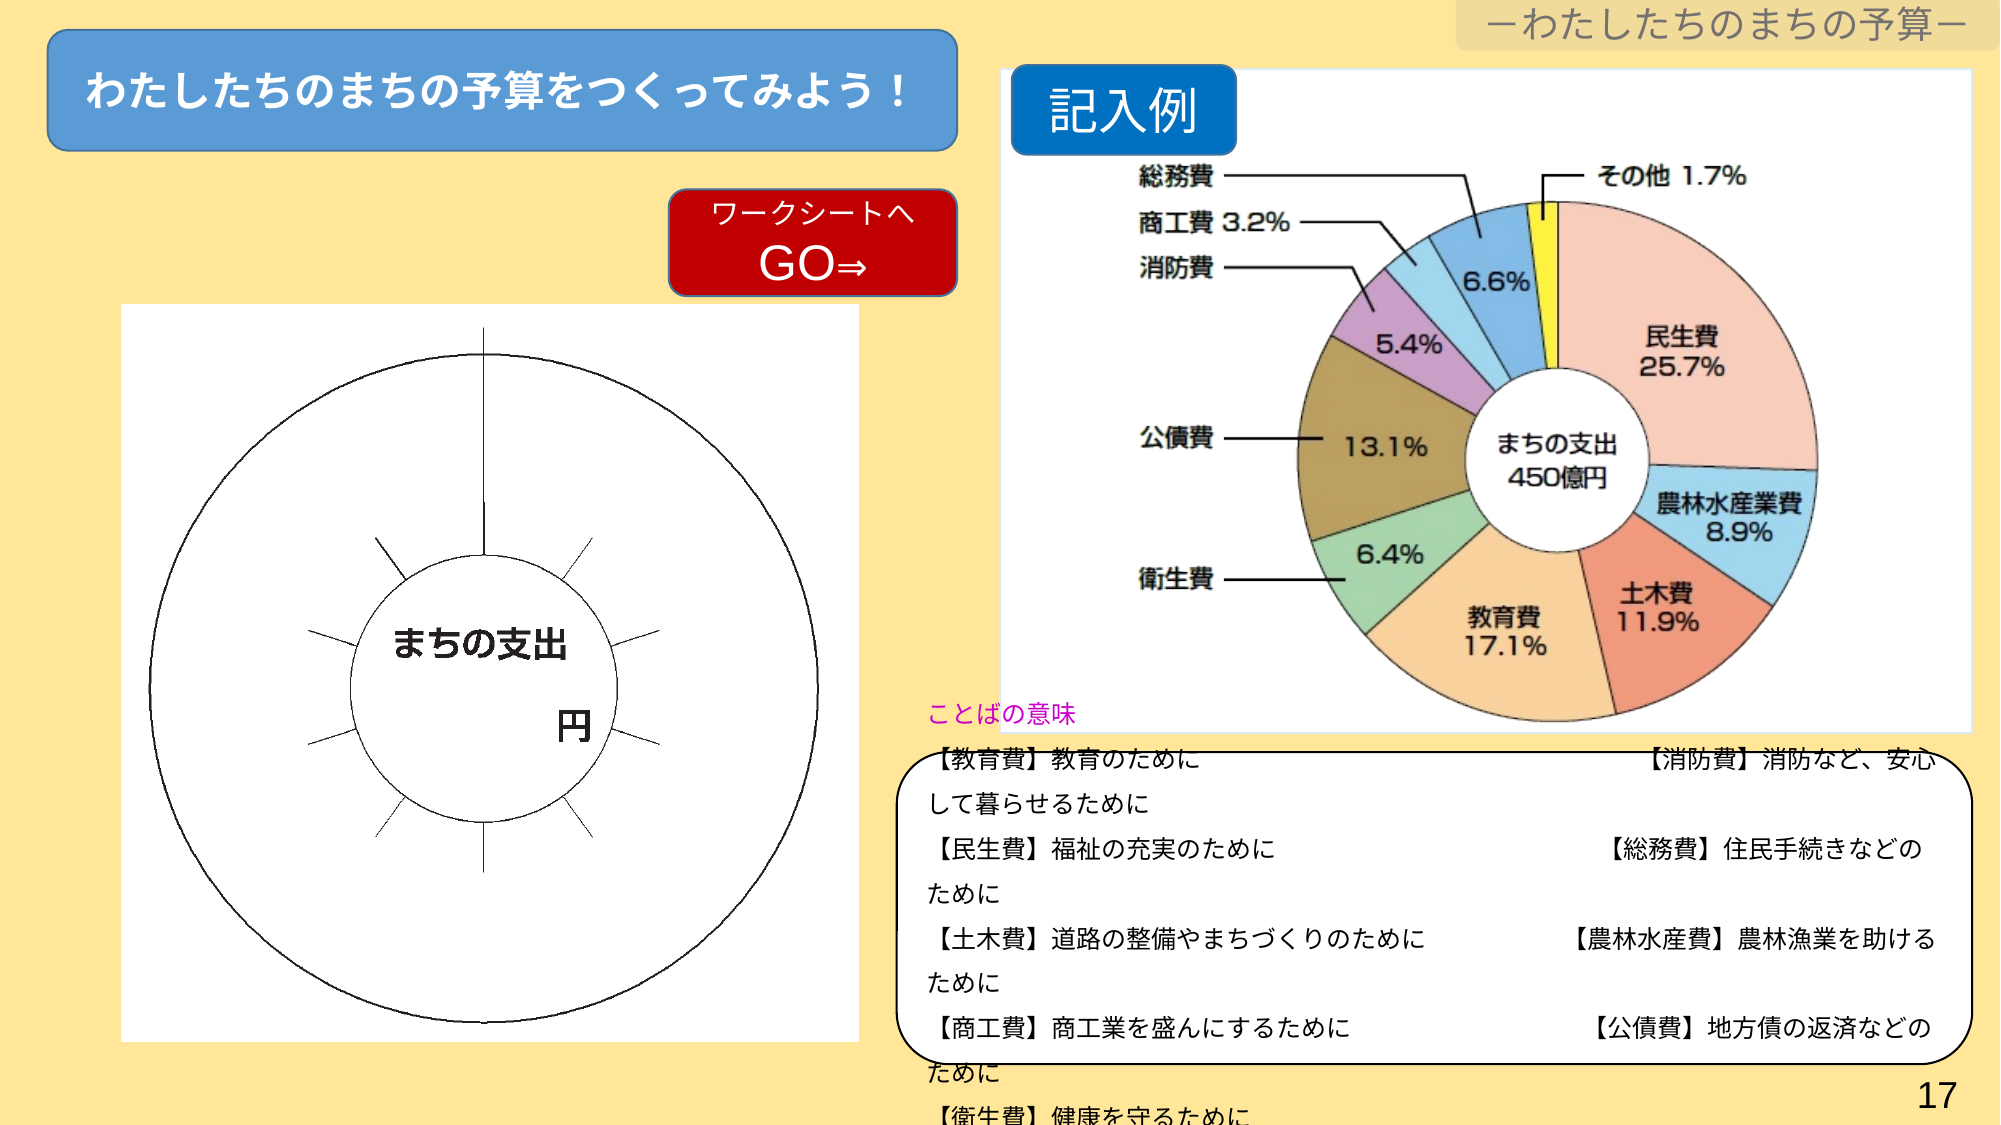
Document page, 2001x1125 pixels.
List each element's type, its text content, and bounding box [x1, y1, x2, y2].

text_box ことばの意味 【教育費】教育のために 【消防費】消防など、安心して暮らせるために 【民生費】福祉の充実のために 【総務費】住民手続きなどのために 【土木費】道路の整備やまちづくりのために 【農林水産費】農林漁業を助けるために 【商工費】商工業を盛んにするために 【公債費】地方債の返済などのために 【衛生費】健康を守るために [895, 751, 1974, 1066]
text_box －わたしたちのまちの予算－ [1454, 0, 2000, 52]
text_box [1233, 68, 1973, 734]
text_box 17 [1902, 1064, 1974, 1124]
picture [1123, 150, 1827, 734]
text_box わたしたちのまちの予算をつくってみよう！ [46, 28, 959, 152]
text_box ワークシートへ GO⇒ [667, 188, 959, 298]
text_box 記入例 [1010, 64, 1238, 156]
text_box [999, 68, 1123, 734]
picture [121, 304, 859, 1042]
